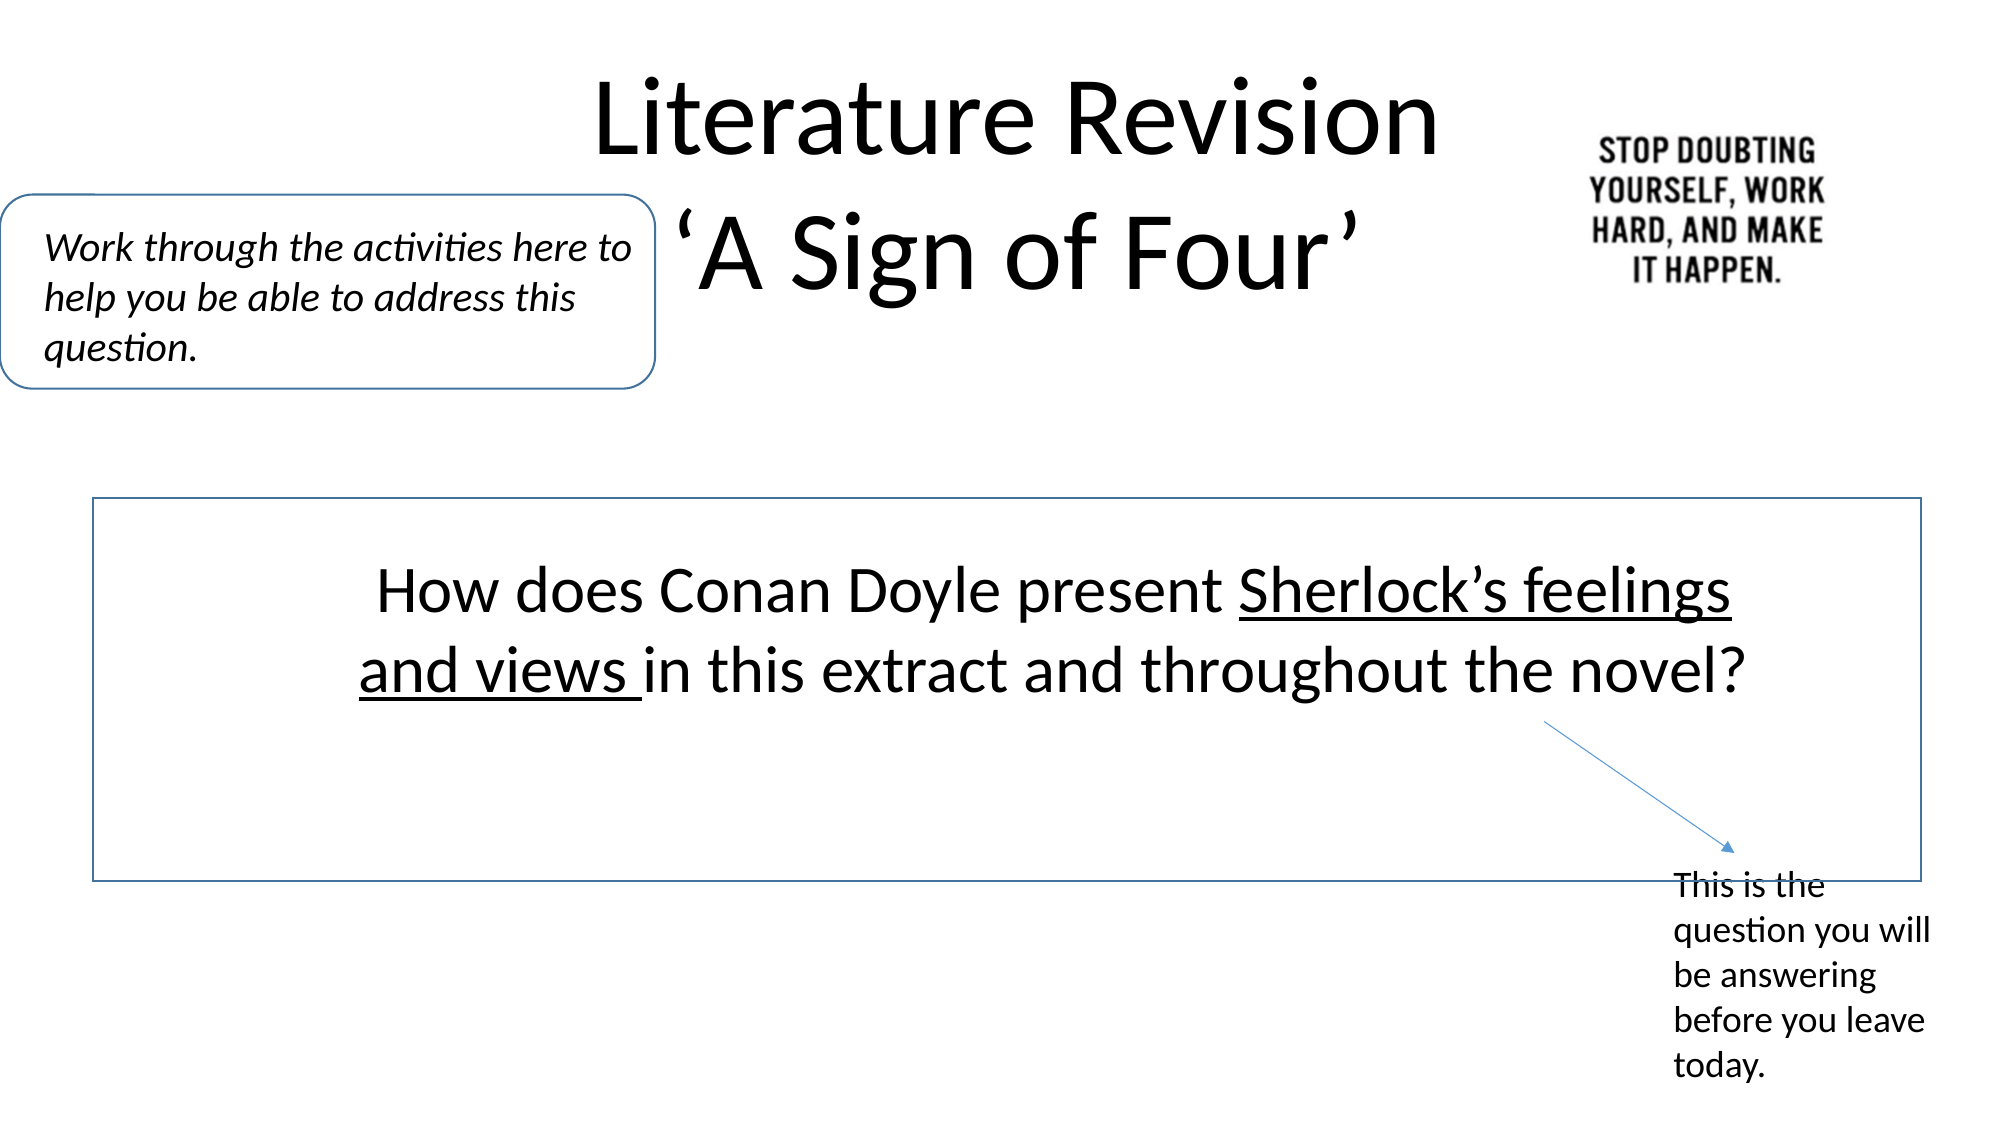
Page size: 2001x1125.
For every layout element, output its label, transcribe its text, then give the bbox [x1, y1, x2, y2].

text_box This is the question you will be answering before you leave today. [1658, 853, 1948, 1093]
text_box [92, 497, 1922, 882]
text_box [1544, 721, 1735, 854]
text_box How does Conan Doyle present Sherlock’s feelings and views in this extract and throughout the novel? [340, 538, 1767, 713]
picture [1544, 34, 1877, 407]
text_box [0, 193, 657, 390]
text_box Literature Revision ‘A Sign of Four’ [449, 34, 1544, 320]
